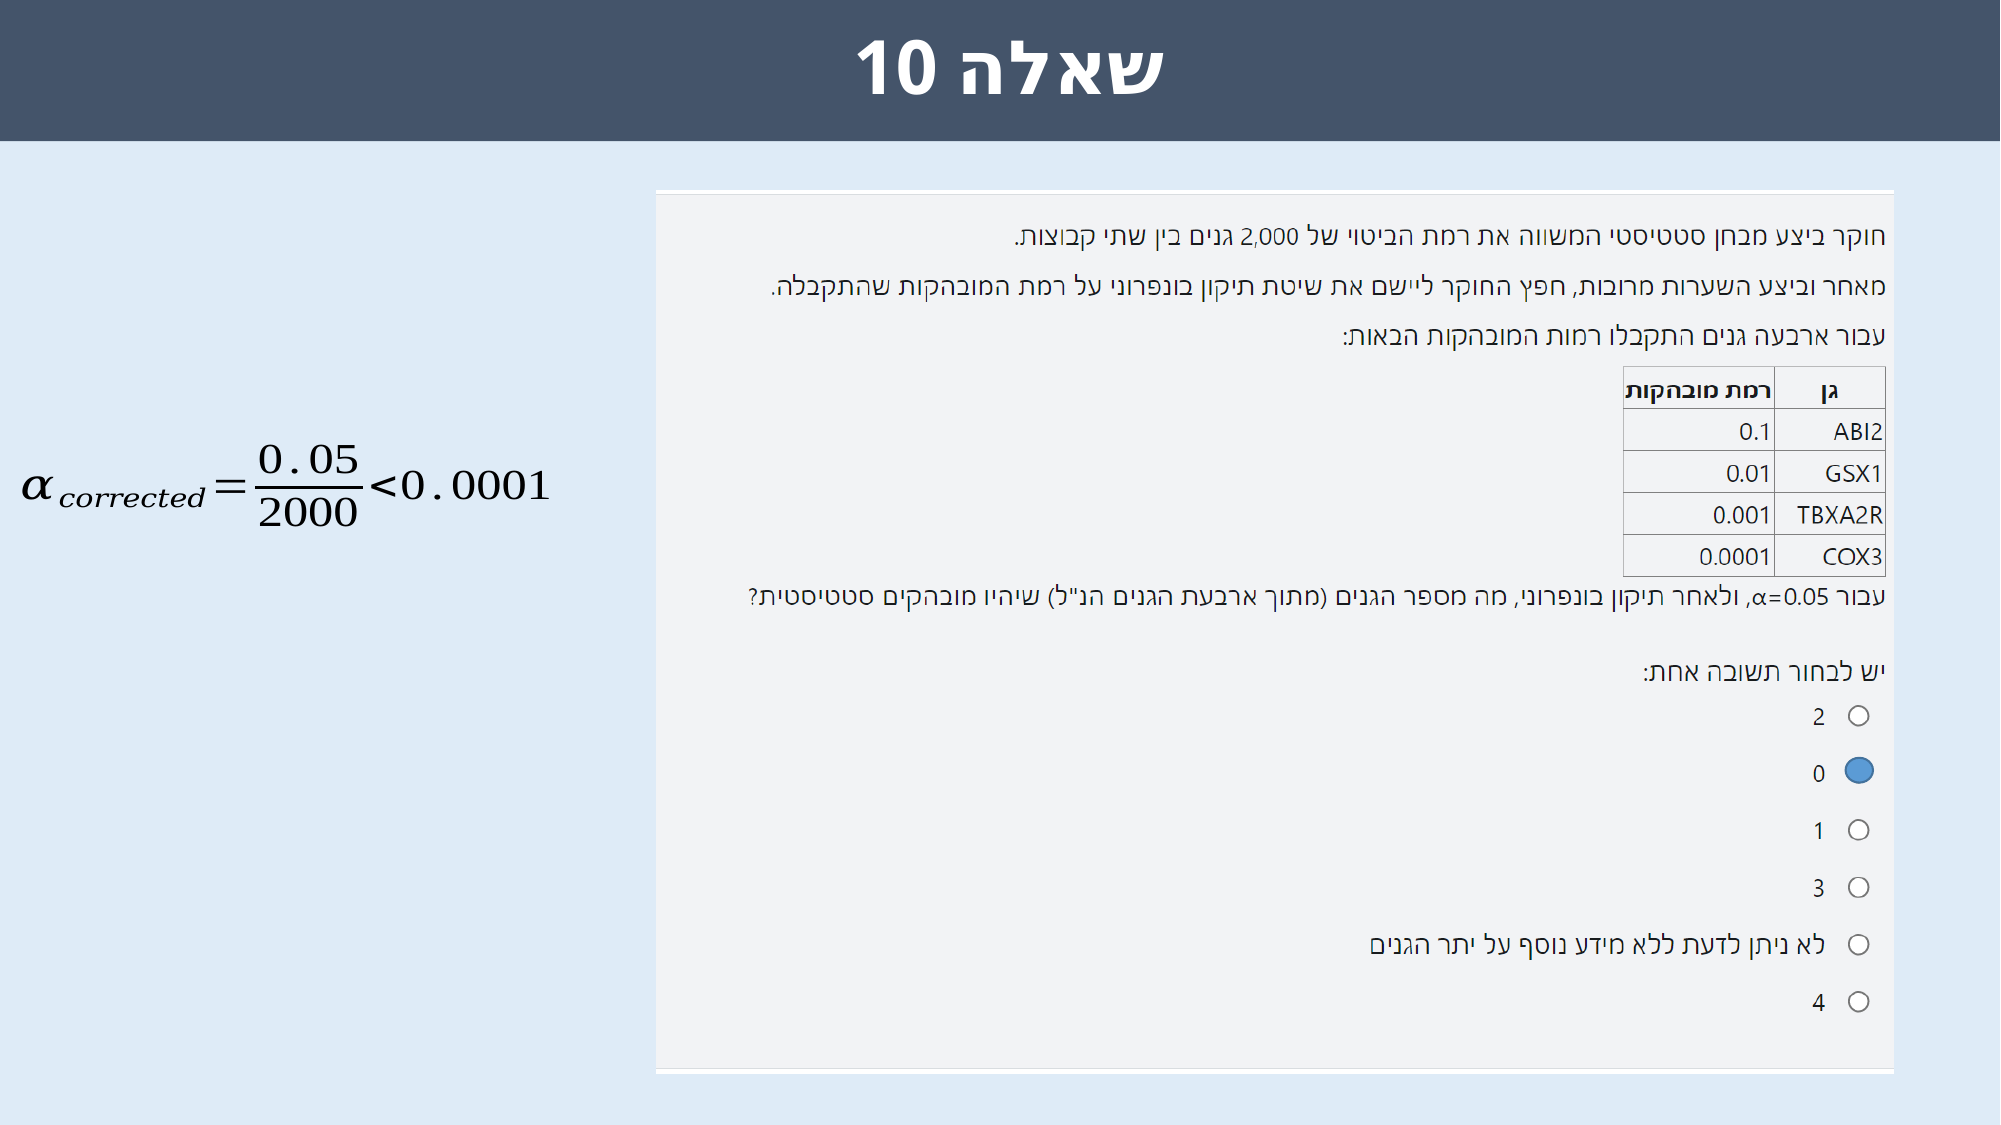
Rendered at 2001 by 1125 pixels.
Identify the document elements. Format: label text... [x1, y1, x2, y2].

list שאלה 10 [0, 0, 2000, 142]
picture [656, 190, 1894, 1074]
